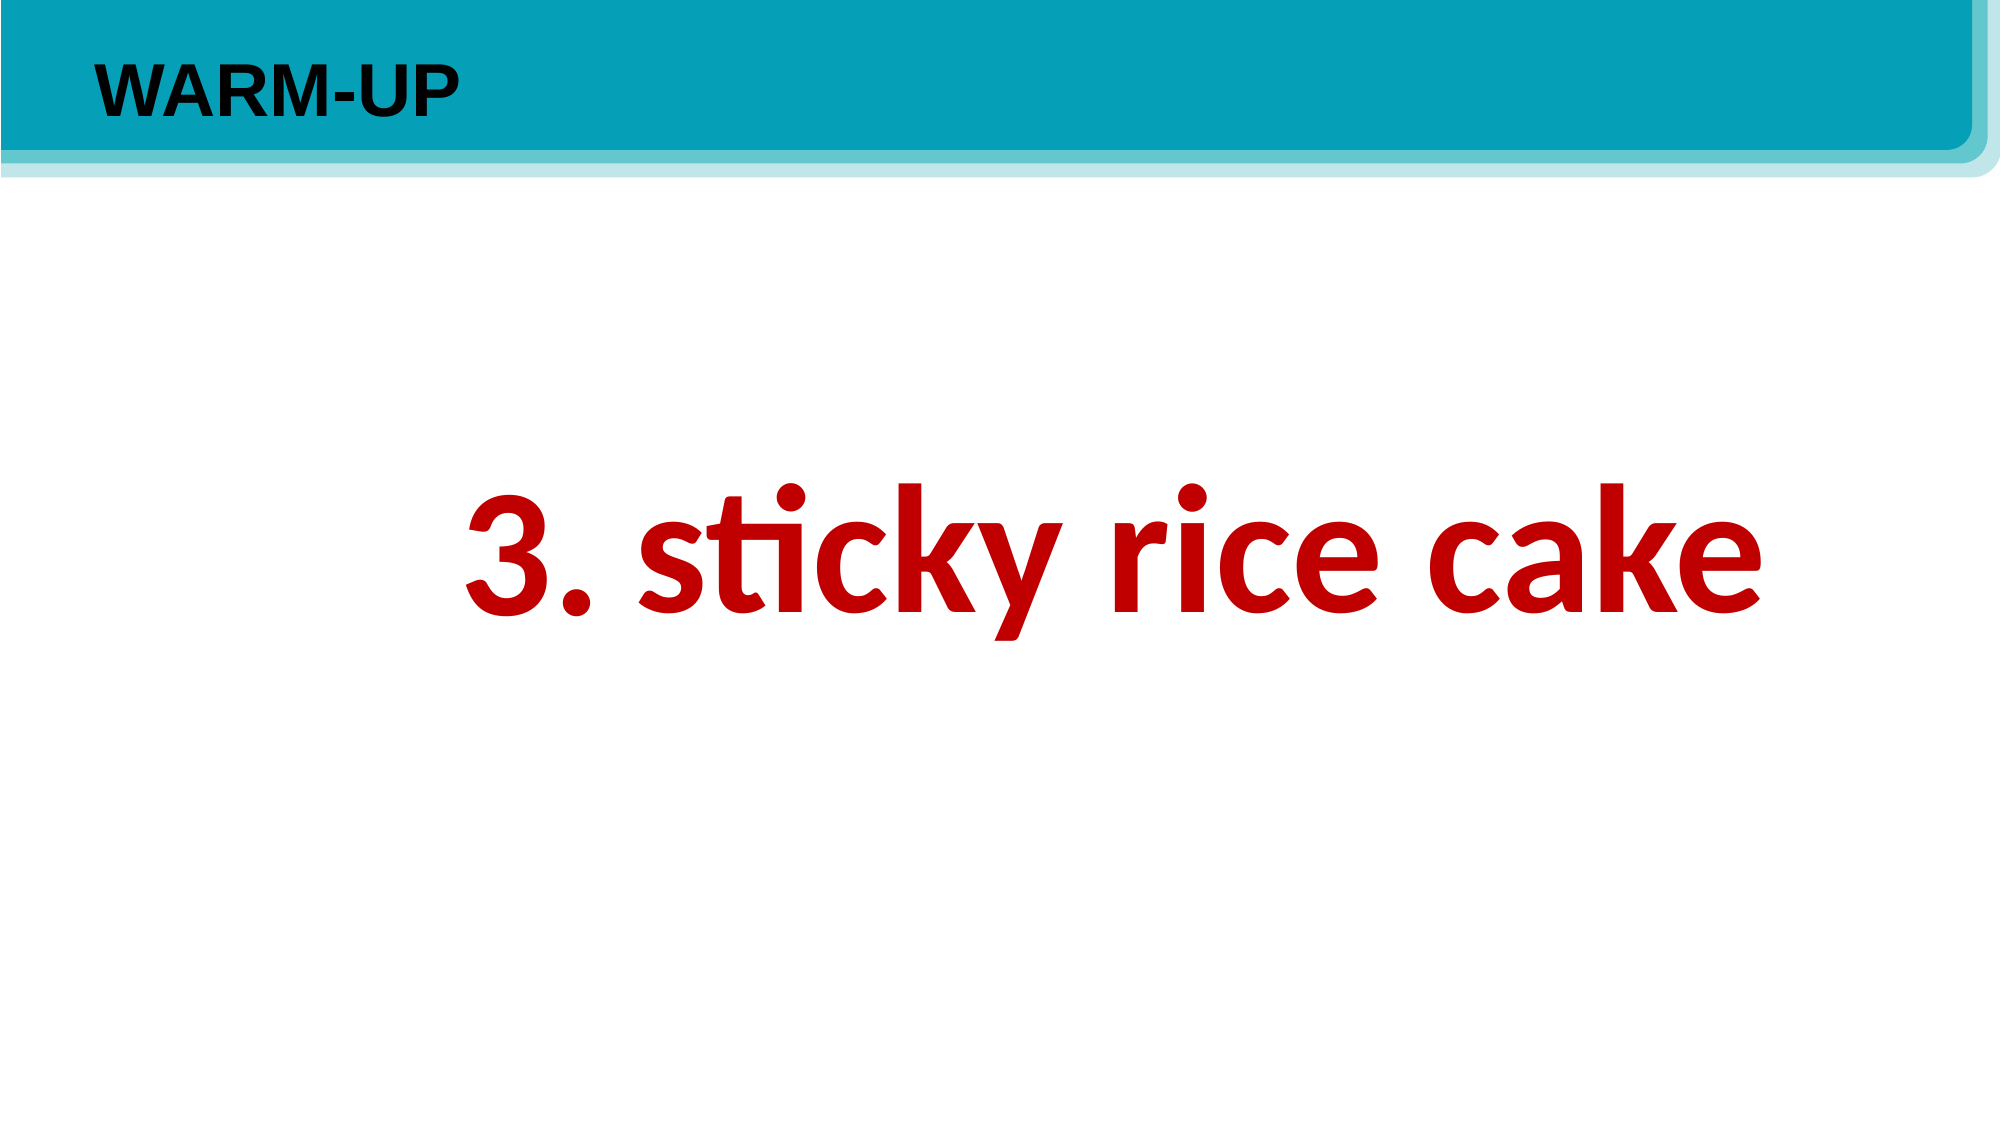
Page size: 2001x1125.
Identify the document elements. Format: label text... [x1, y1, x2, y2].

text_box [0, 177, 2000, 1125]
text_box sticky rice cake [584, 421, 1819, 657]
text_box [1, 0, 2000, 178]
text_box 3. [164, 424, 897, 660]
